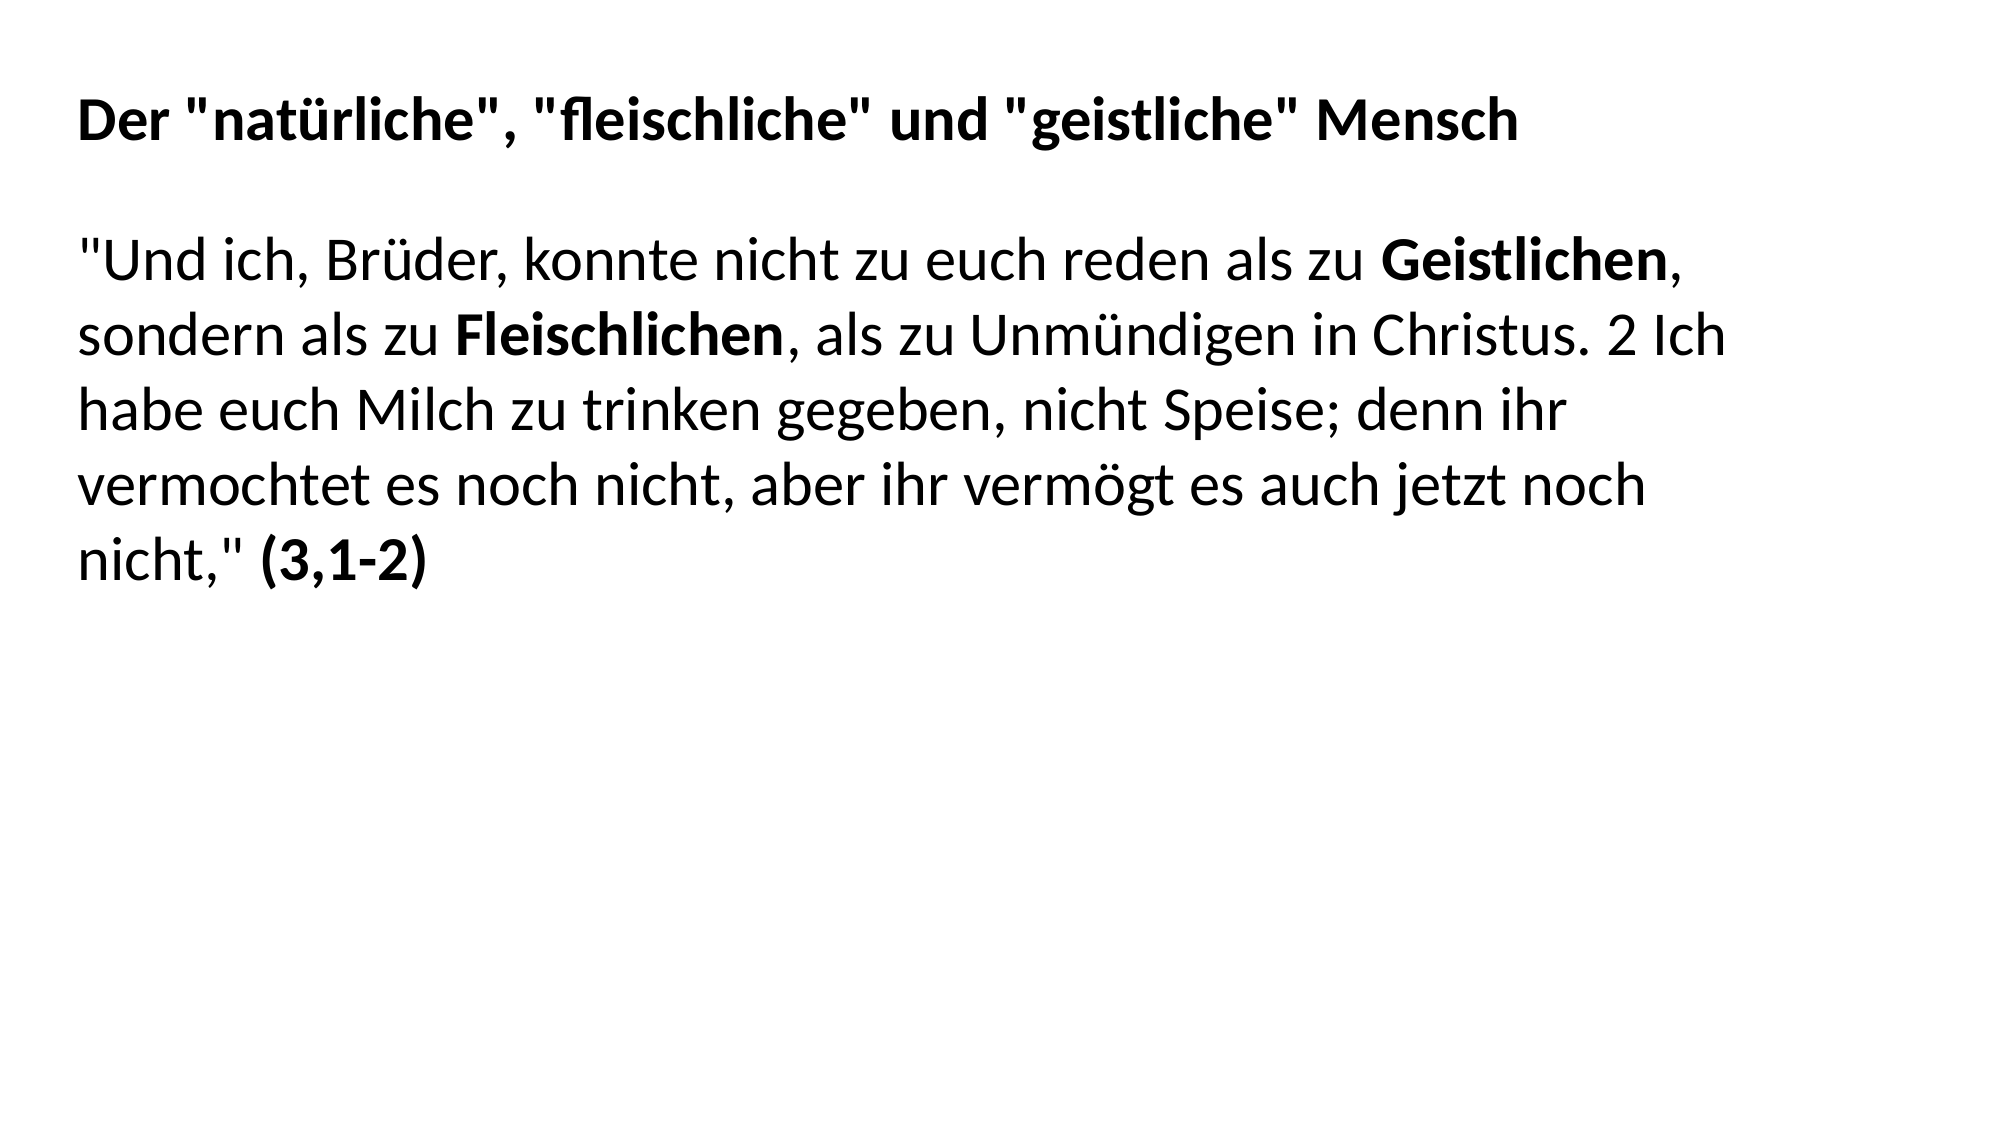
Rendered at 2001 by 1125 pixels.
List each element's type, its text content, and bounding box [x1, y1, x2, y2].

text_box "Und ich, Brüder, konnte nicht zu euch reden als zu Geistlichen, sondern als zu Fleischlichen, als zu Unmündigen in Christus. 2 Ich habe euch Milch zu trinken gegeben, nicht Speise; denn ihr vermochtet es noch nicht, aber ihr vermögt es auch jetzt noch nicht," (3,1-2) [62, 210, 1820, 601]
text_box Der "natürliche", "fleischliche" und "geistliche" Mensch [63, 65, 1635, 161]
